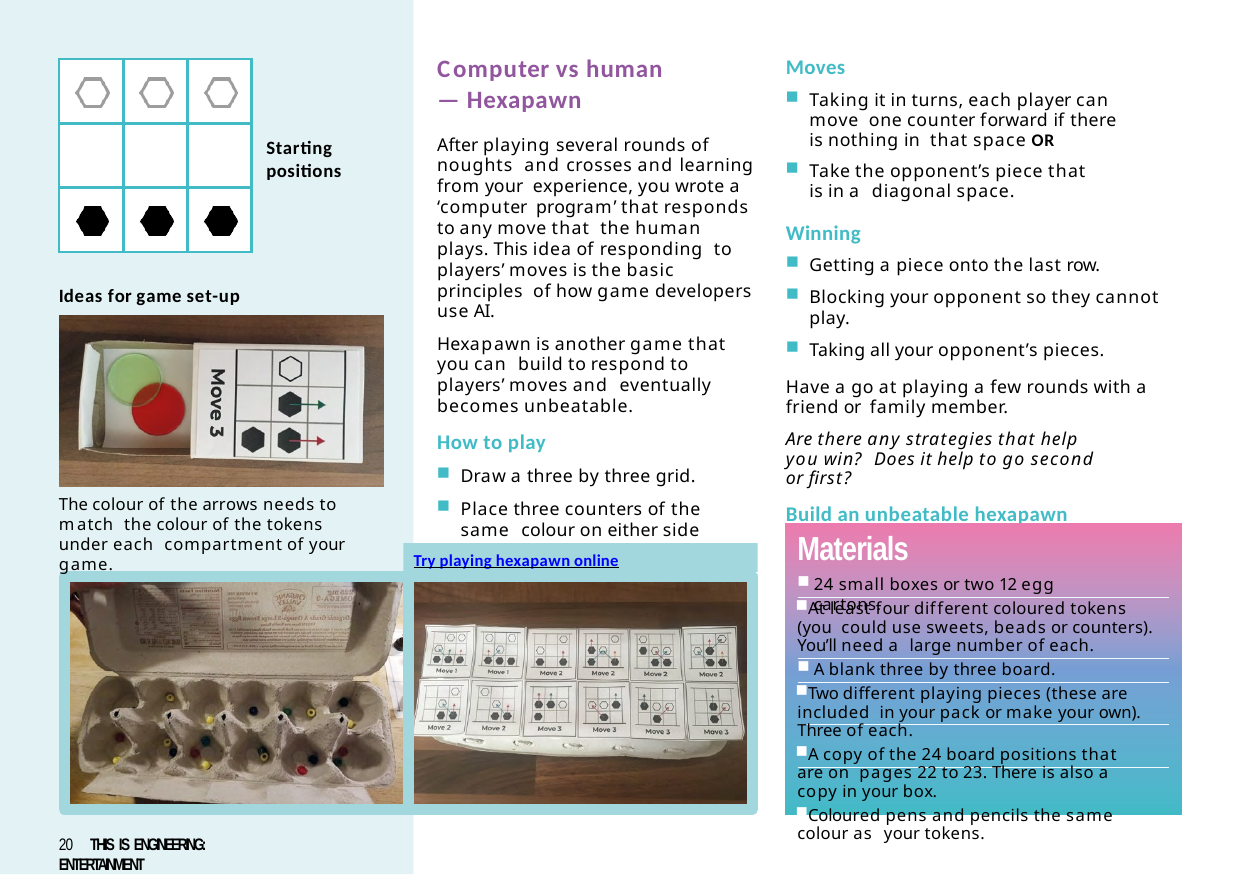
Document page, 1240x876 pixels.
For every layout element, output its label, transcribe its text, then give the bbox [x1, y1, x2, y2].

table_cell [125, 125, 186, 186]
picture [75, 206, 109, 236]
picture [203, 77, 239, 108]
picture [140, 206, 174, 236]
picture [204, 206, 238, 236]
table_cell [60, 125, 122, 186]
text_box Ideas for game set-up [56, 281, 244, 307]
text_box 20 THIS IS ENGINEERING: ENTERTAINMENT [56, 831, 289, 874]
text_box After playing several rounds of noughts and crosses and learning from your experience, you wrote a ‘computer program’ that responds to any move that the human plays. This idea of responding to players’ moves is the basic principles of how game developers use AI. Hexapawn is another game that you can build to respond to players’ moves and eventually becomes unbeatable. How to play Draw a three by three grid. Place three counters of the same colour on either side of the board. Each player plays with one colour. [434, 130, 757, 314]
picture [75, 77, 110, 108]
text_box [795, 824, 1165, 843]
table_cell [189, 189, 250, 251]
title Computer vs human — Hexapawn [434, 50, 688, 130]
text_box [0, 0, 414, 875]
table_header [60, 60, 122, 122]
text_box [785, 523, 1182, 816]
picture [139, 77, 174, 108]
text_box Starting positions [264, 133, 346, 181]
table_header [189, 60, 250, 122]
table_header [125, 60, 186, 122]
table_cell [125, 189, 186, 251]
text_box Moves Taking it in turns, each player can move one counter forward if there is nothing in that space OR Take the opponent’s piece that is in a diagonal space. [783, 40, 1126, 201]
table_cell [60, 189, 122, 251]
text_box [58, 314, 758, 816]
text_box Winning Getting a piece onto the last row. Blocking your opponent so they cannot play. Taking all your opponent’s pieces. Have a go at playing a few rounds with a friend or family member. Are there any strategies that help you win? Does it help to go second or first? Build an unbeatable hexapawn computer game [783, 205, 1169, 523]
table_cell [189, 125, 250, 186]
text_box Materials 24 small boxes or two 12 egg cartons. [795, 511, 1086, 521]
